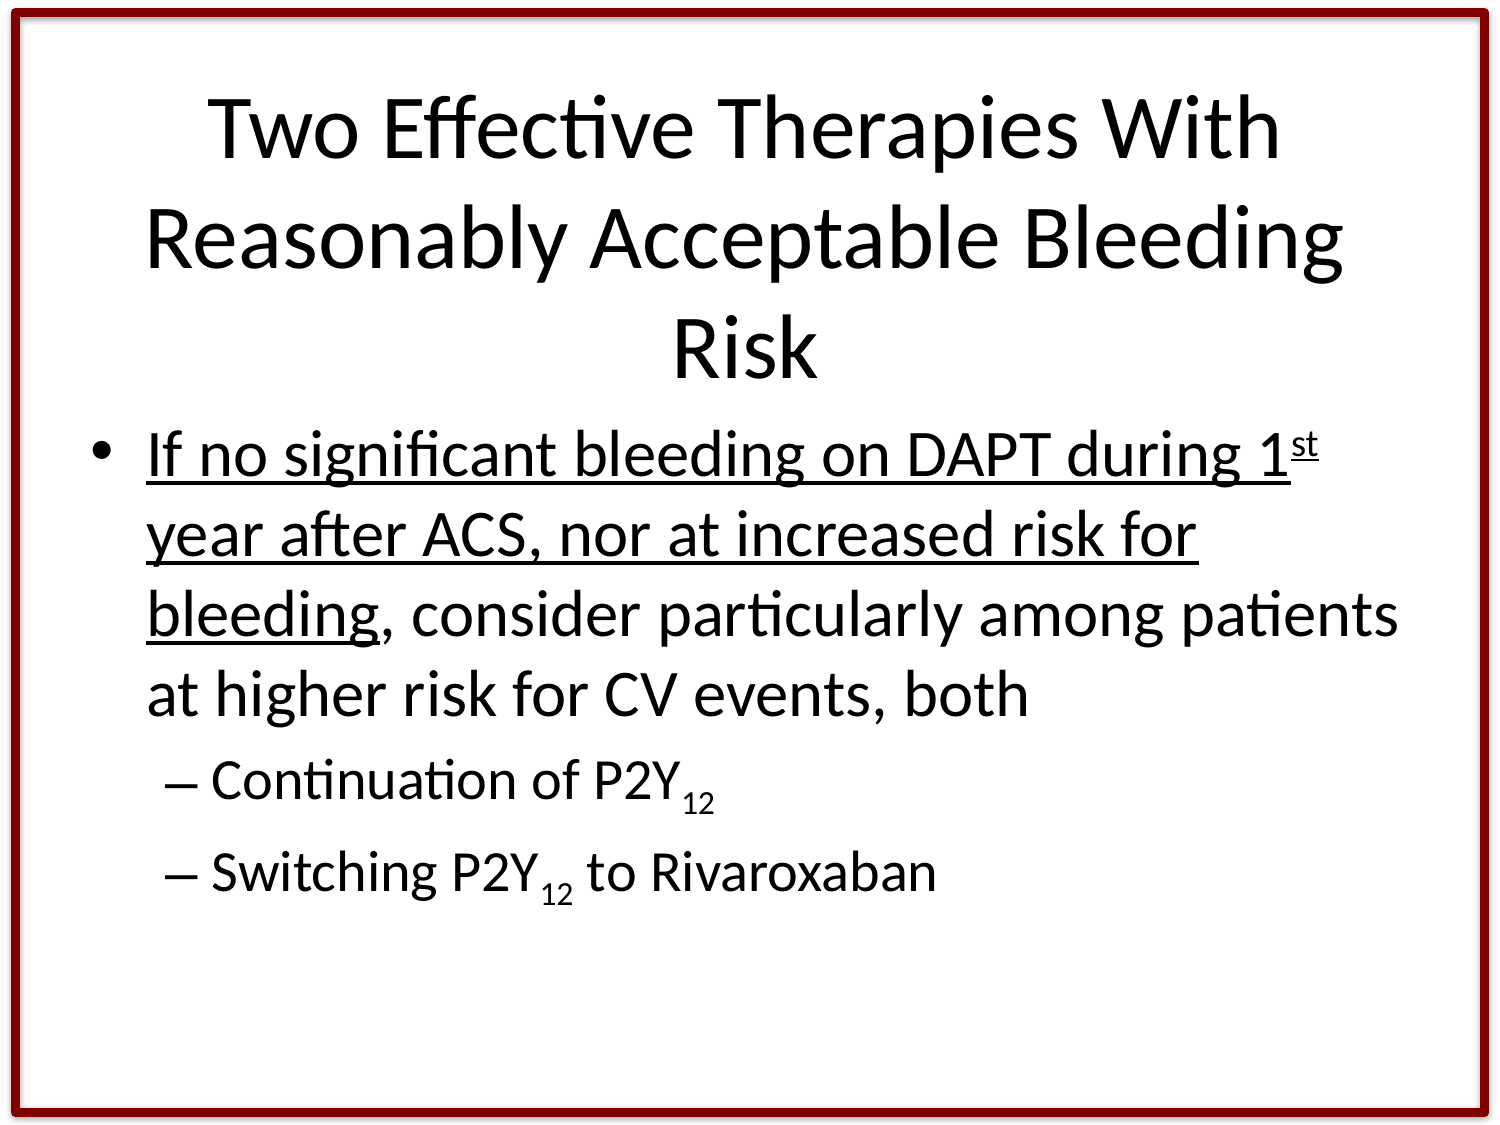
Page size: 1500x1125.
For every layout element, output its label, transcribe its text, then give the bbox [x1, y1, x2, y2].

list If no significant bleeding on DAPT during 1st year after ACS, nor at increased risk for bleeding, consider particularly among patients at higher risk for CV events, both Continuation of P2Y12 Switching P2Y12 to Rivaroxaban [75, 1121, 1425, 1125]
text_box [15, 12, 1485, 1113]
